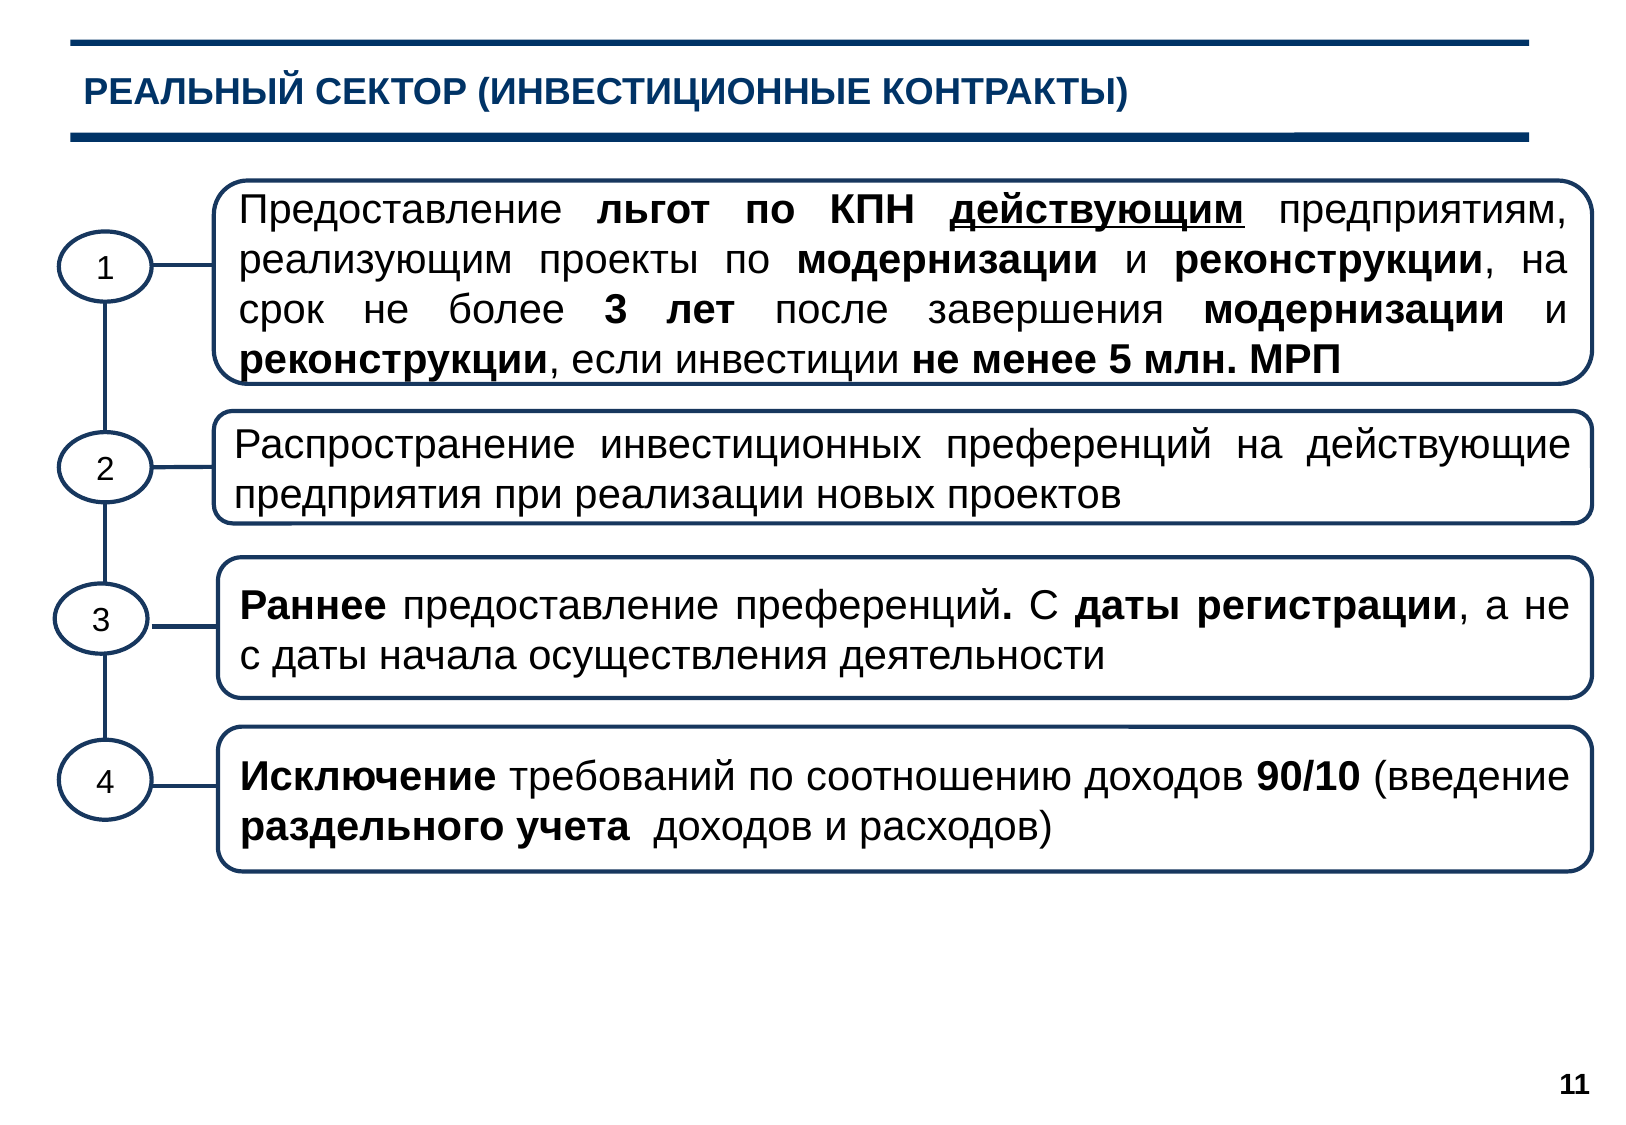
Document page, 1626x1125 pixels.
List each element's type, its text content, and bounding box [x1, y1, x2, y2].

text_box 2 [56, 430, 100, 505]
title РЕАЛЬНЫЙ СЕКТОР (ИНВЕСТИЦИОННЫЕ КОНТРАКТЫ) [68, 42, 1534, 138]
text_box 1 [56, 229, 154, 304]
text_box Предоставление льгот по КПН действующим предприятиям, реализующим проекты по модернизации и реконструкции, на срок не более 3 лет после завершения модернизации и реконструкции, если инвестиции не менее 5 млн. МРП [211, 178, 1595, 386]
text_box Раннее предоставление преференций. С даты регистрации, а не с даты начала осуществления деятельности [215, 555, 1595, 701]
text_box 3 [110, 582, 150, 656]
text_box 2 [110, 430, 154, 505]
text_box 3 [52, 581, 100, 656]
text_box Распространение инвестиционных преференций на действующие предприятия при реализации новых проектов [211, 408, 1595, 526]
text_box 4 [56, 737, 154, 822]
text_box Исключение требований по соотношению доходов 90/10 (введение раздельного учета доходов и расходов) [215, 724, 1595, 874]
